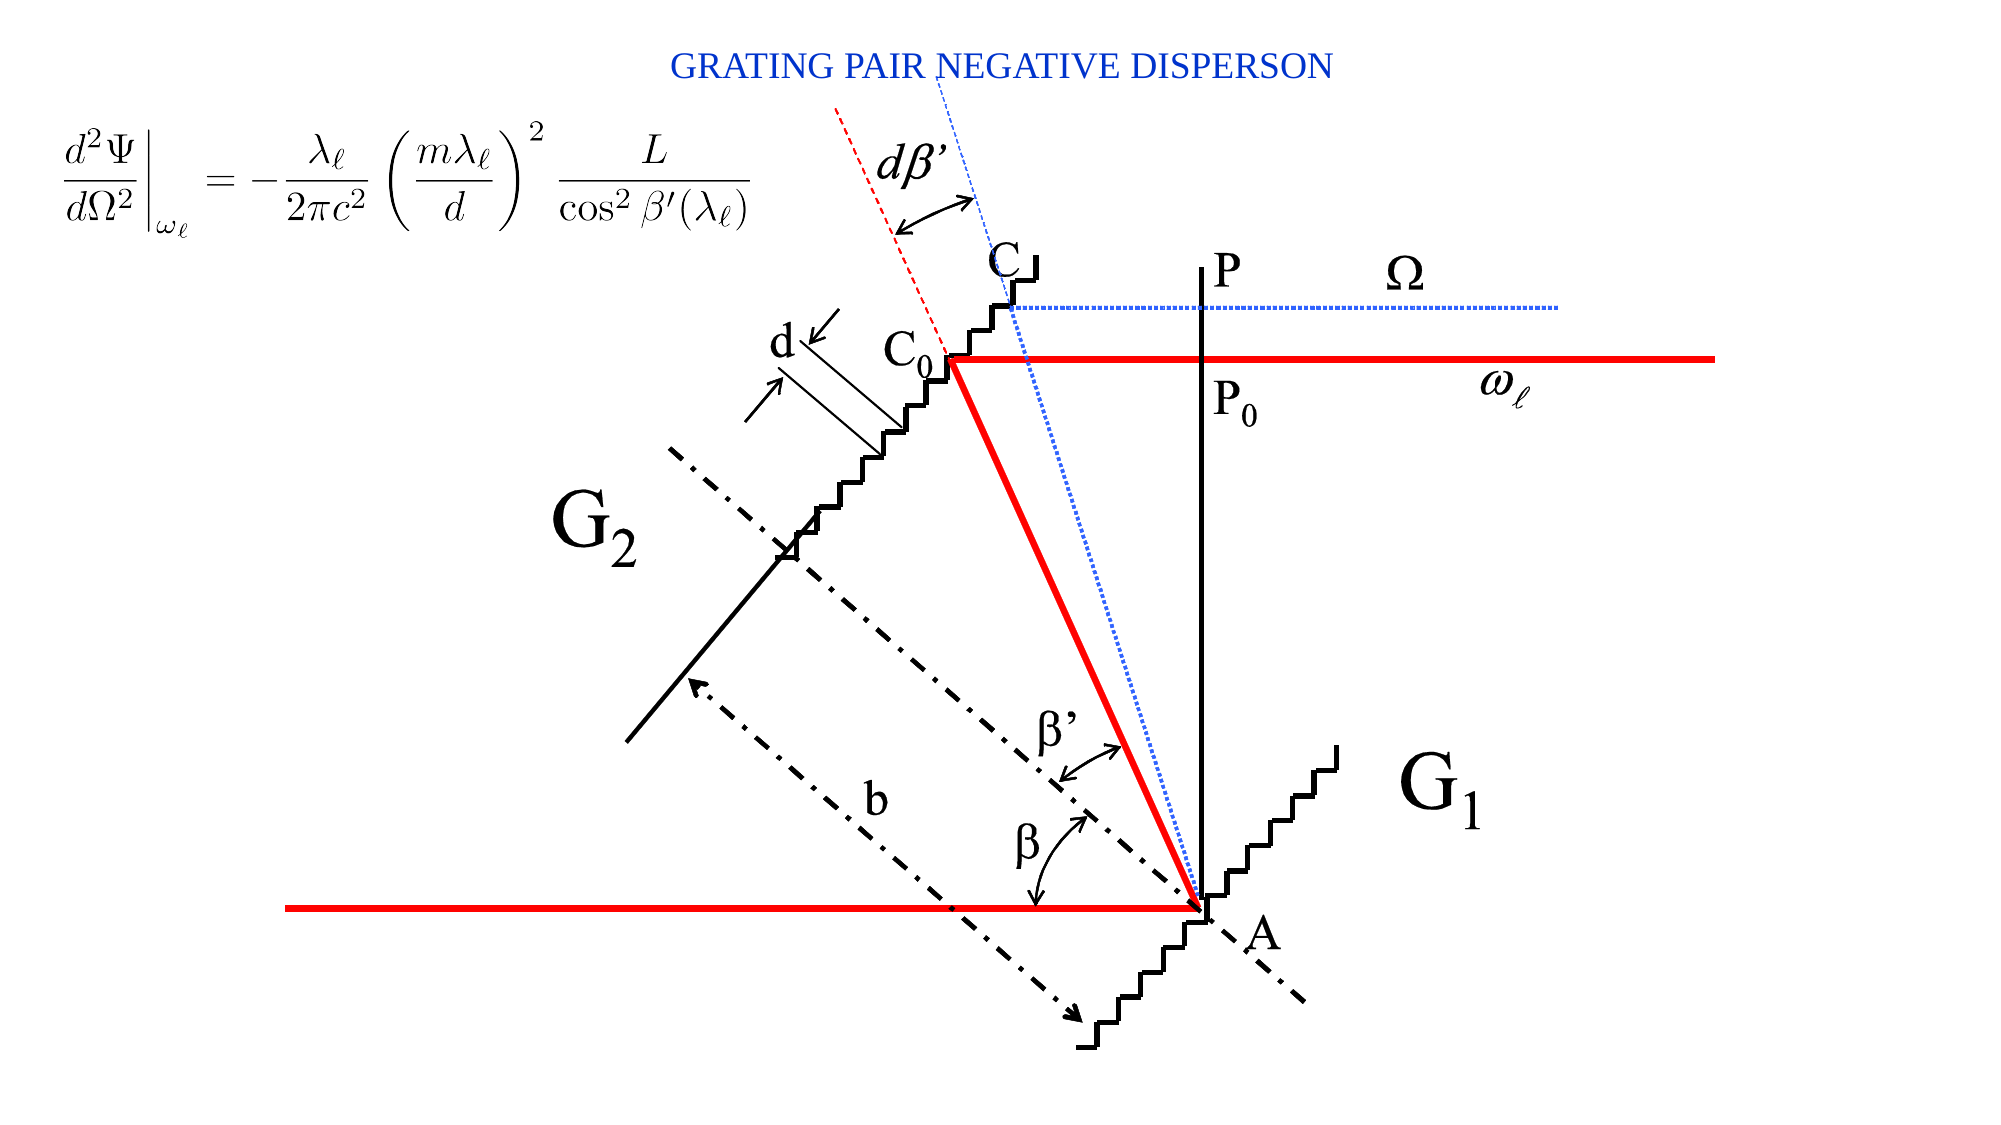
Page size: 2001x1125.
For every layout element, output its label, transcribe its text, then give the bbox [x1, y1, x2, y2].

text_box GRATING PAIR NEGATIVE DISPERSON [655, 33, 1350, 75]
picture [64, 75, 1715, 1050]
